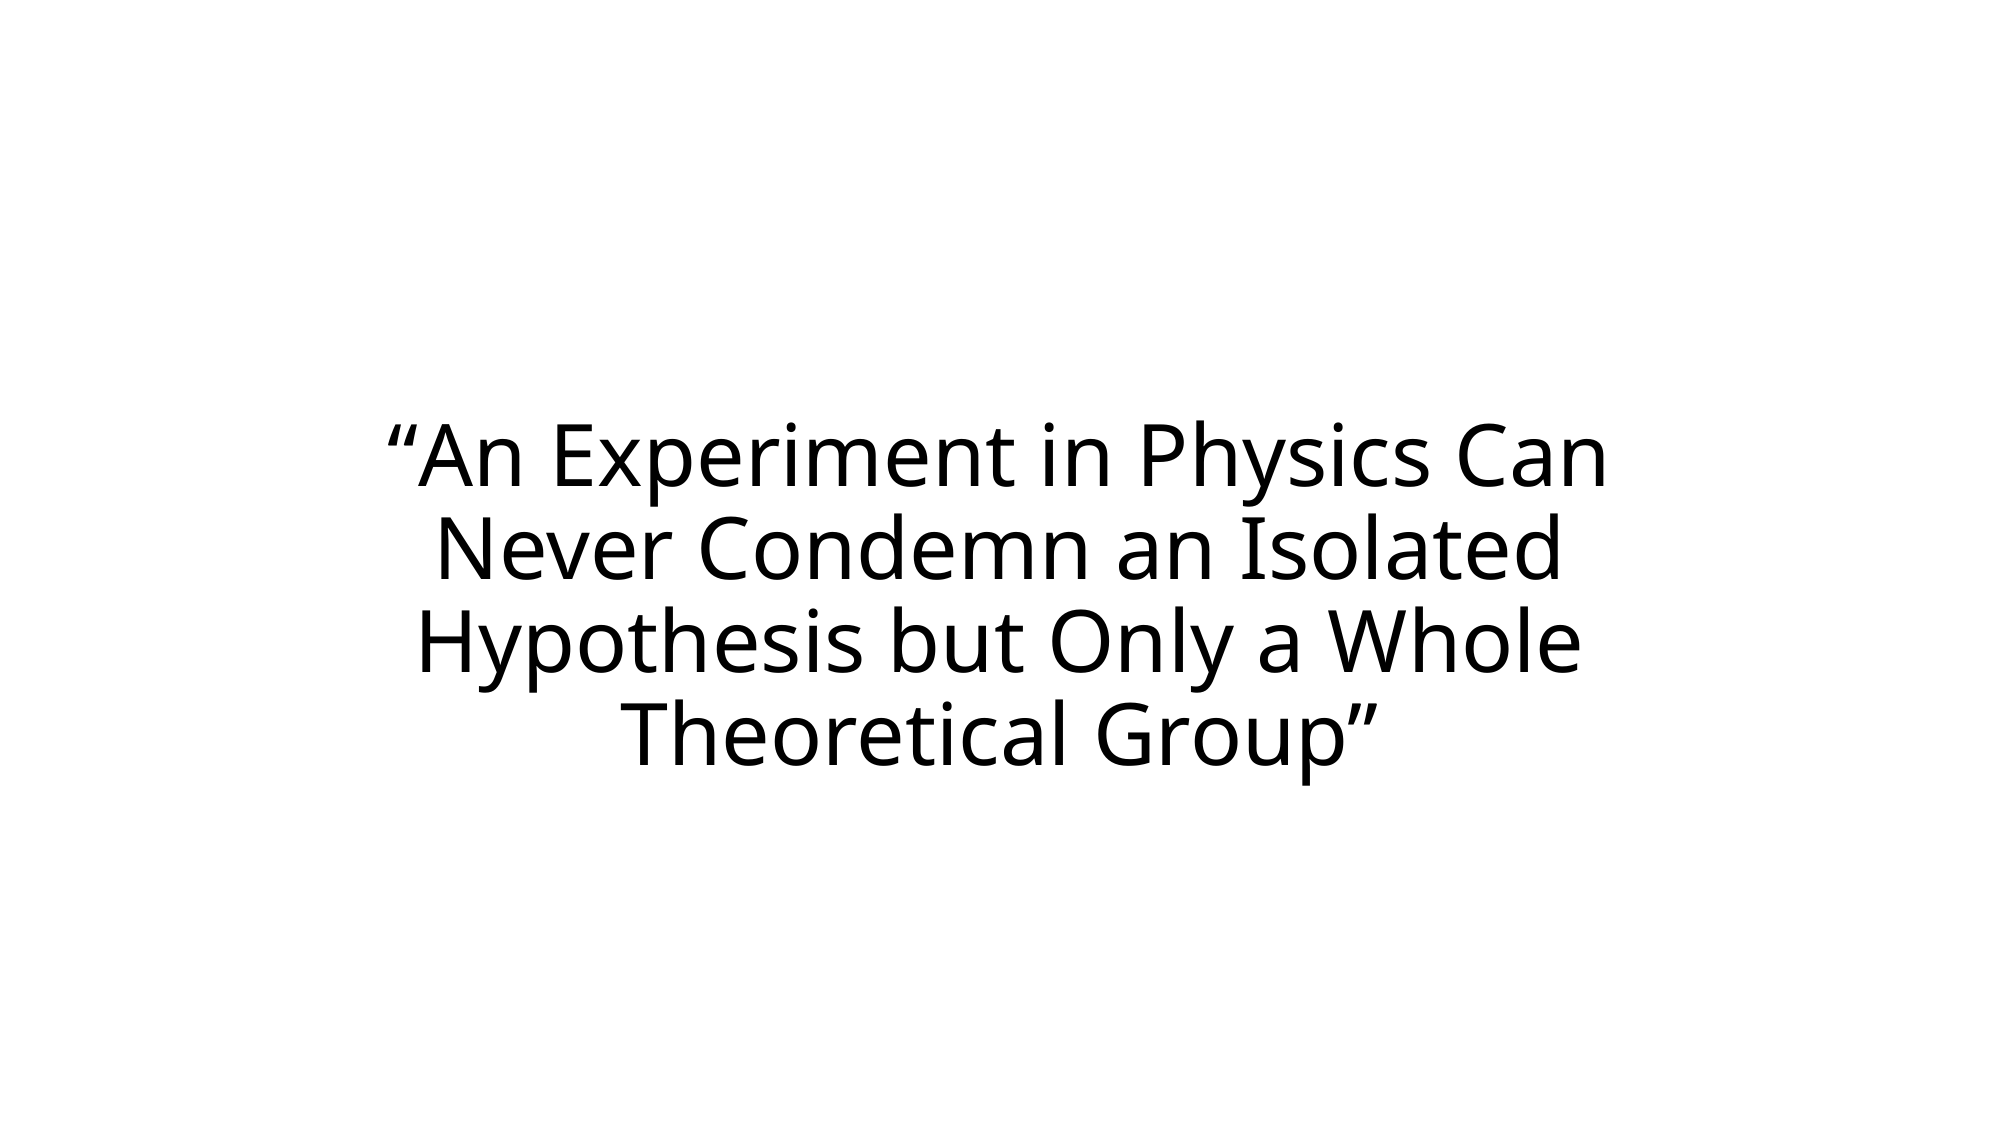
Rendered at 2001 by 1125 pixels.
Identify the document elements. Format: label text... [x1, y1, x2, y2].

title “An Experiment in Physics Can Never Condemn an Isolated Hypothesis but Only a Whole Theoretical Group” [249, 400, 1750, 792]
